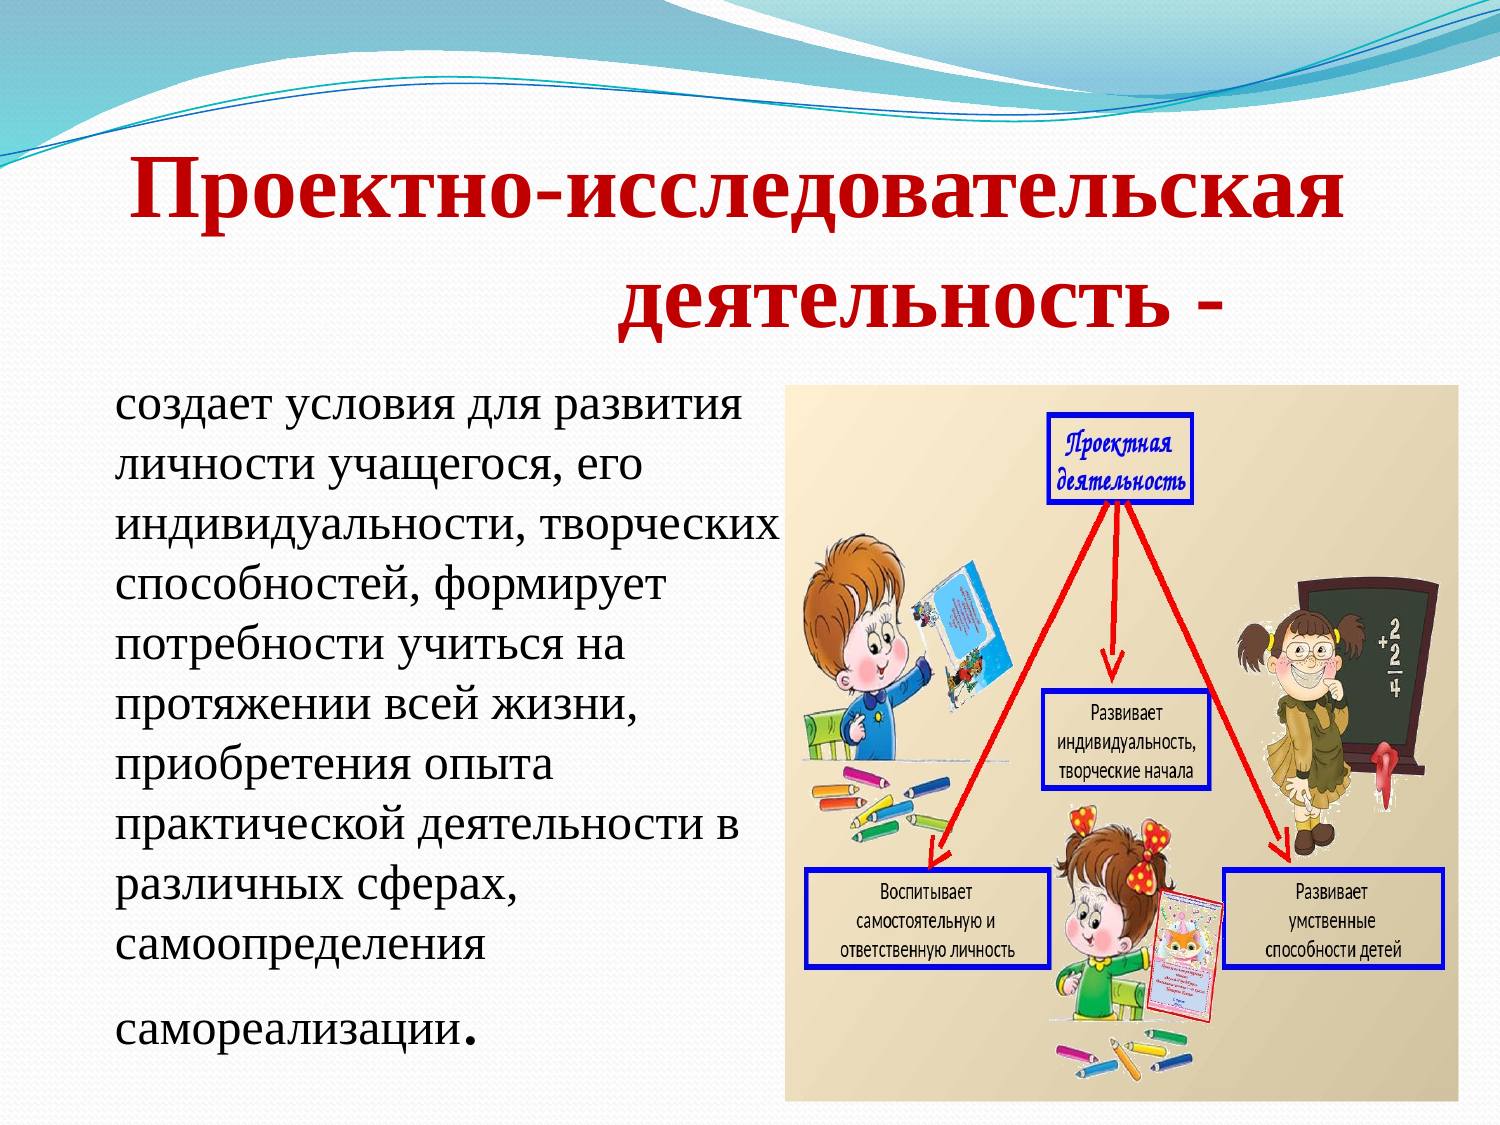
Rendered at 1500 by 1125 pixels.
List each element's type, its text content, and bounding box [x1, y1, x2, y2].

list создает условия для развития личности учащегося, его индивидуальности, творческих способностей, формирует потребности учиться на протяжении всей жизни, приобретения опыта практической деятельности в различных сферах, самоопределения самореализации. [100, 361, 845, 988]
picture [785, 385, 1459, 1102]
title Проектно-исследовательская деятельность - [75, 115, 1425, 457]
